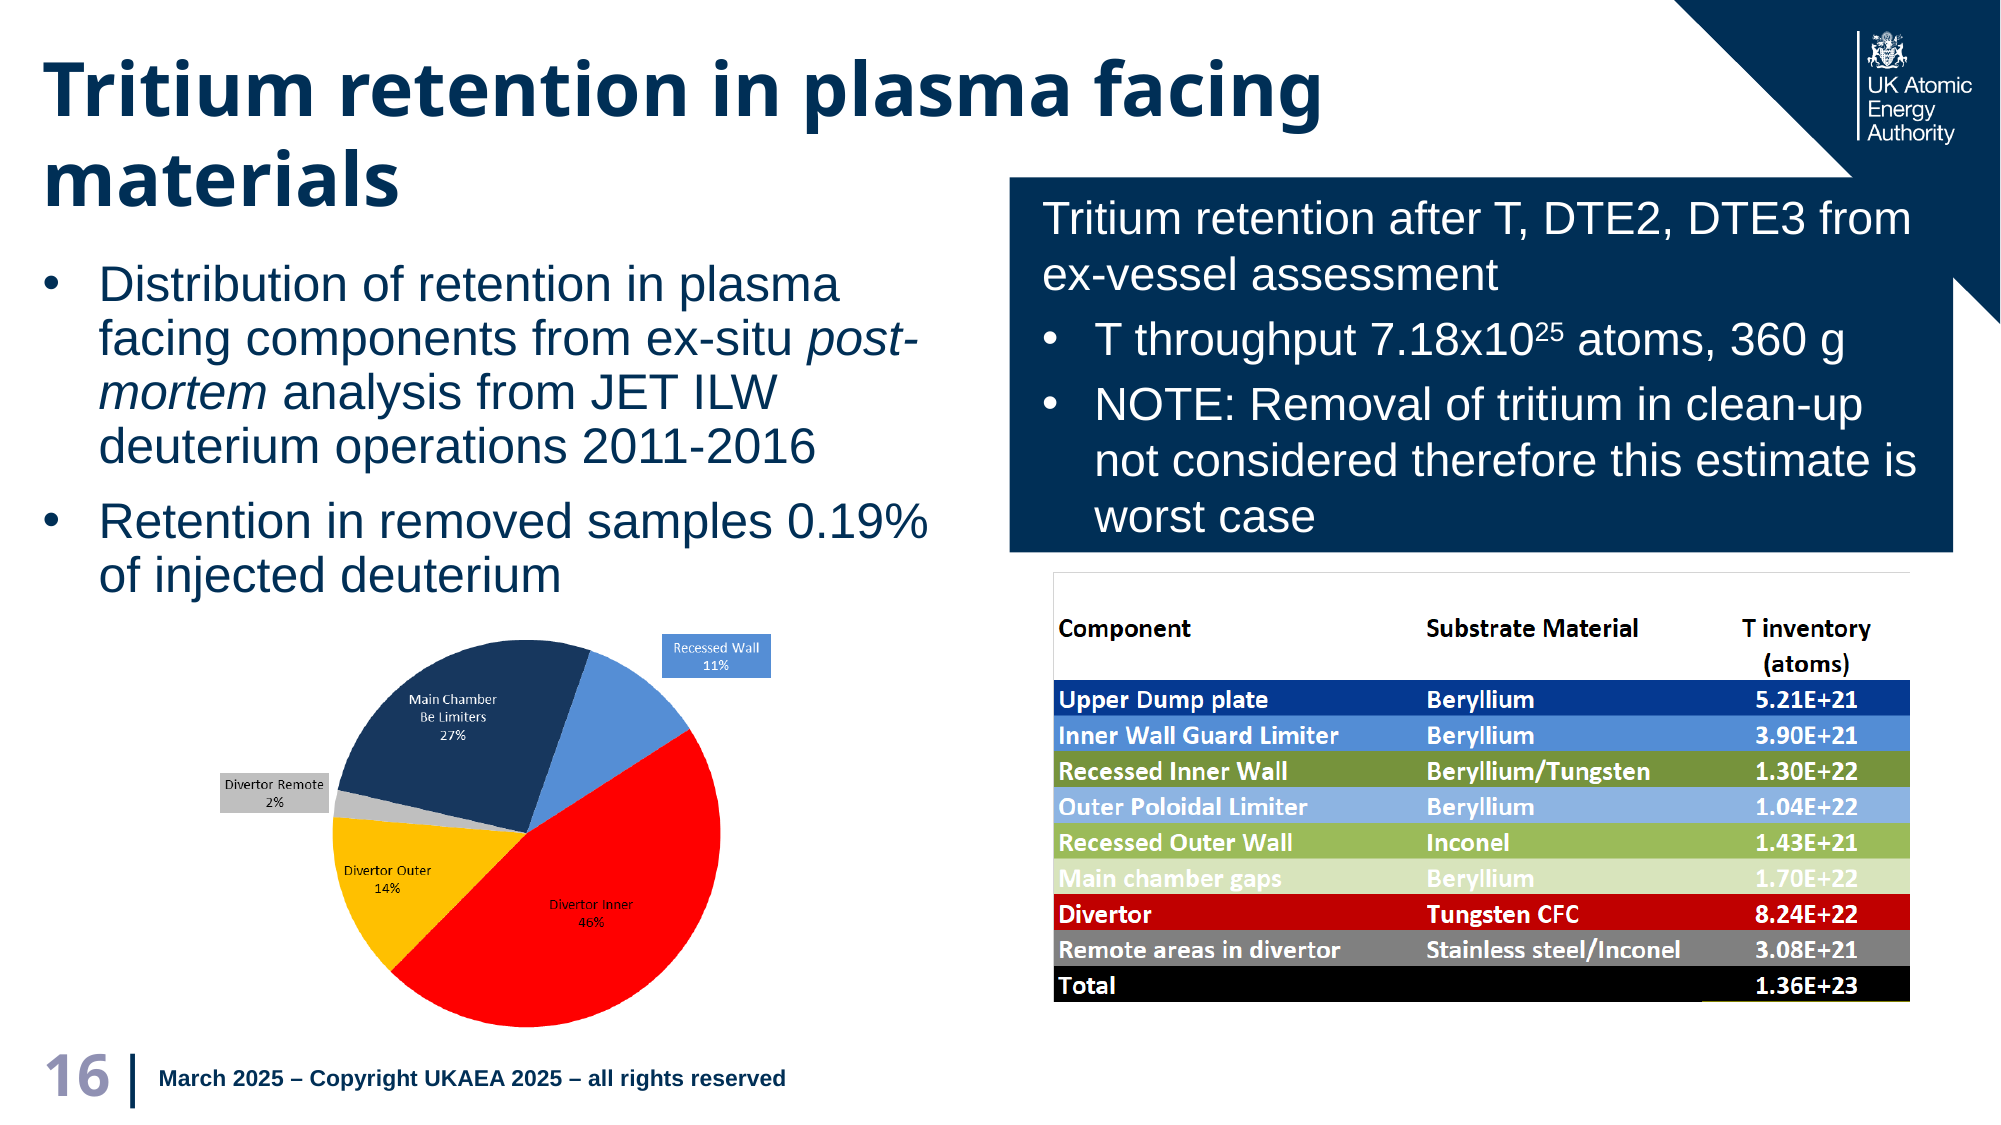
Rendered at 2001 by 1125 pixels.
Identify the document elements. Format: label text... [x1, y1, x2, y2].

picture [1053, 572, 1910, 1002]
title Tritium retention in plasma facing materials [27, 33, 1671, 252]
slide_number 16 [16, 1047, 126, 1108]
text_box Tritium retention after T, DTE2, DTE3 from ex-vessel assessment T throughput 7.18x1025 atoms, 360 g NOTE: Removal of tritium in clean-up not considered therefore this estimate is worst case [1009, 177, 1954, 553]
footer March 2025 – Copyright UKAEA 2025 – all rights reserved [143, 1047, 1294, 1108]
picture [196, 619, 771, 1049]
picture [1857, 31, 1972, 145]
list Distribution of retention in plasma facing components from ex-situ post-mortem analysis from JET ILW deuterium operations 2011-2016 Retention in removed samples 0.19% of injected deuterium [27, 251, 1000, 988]
